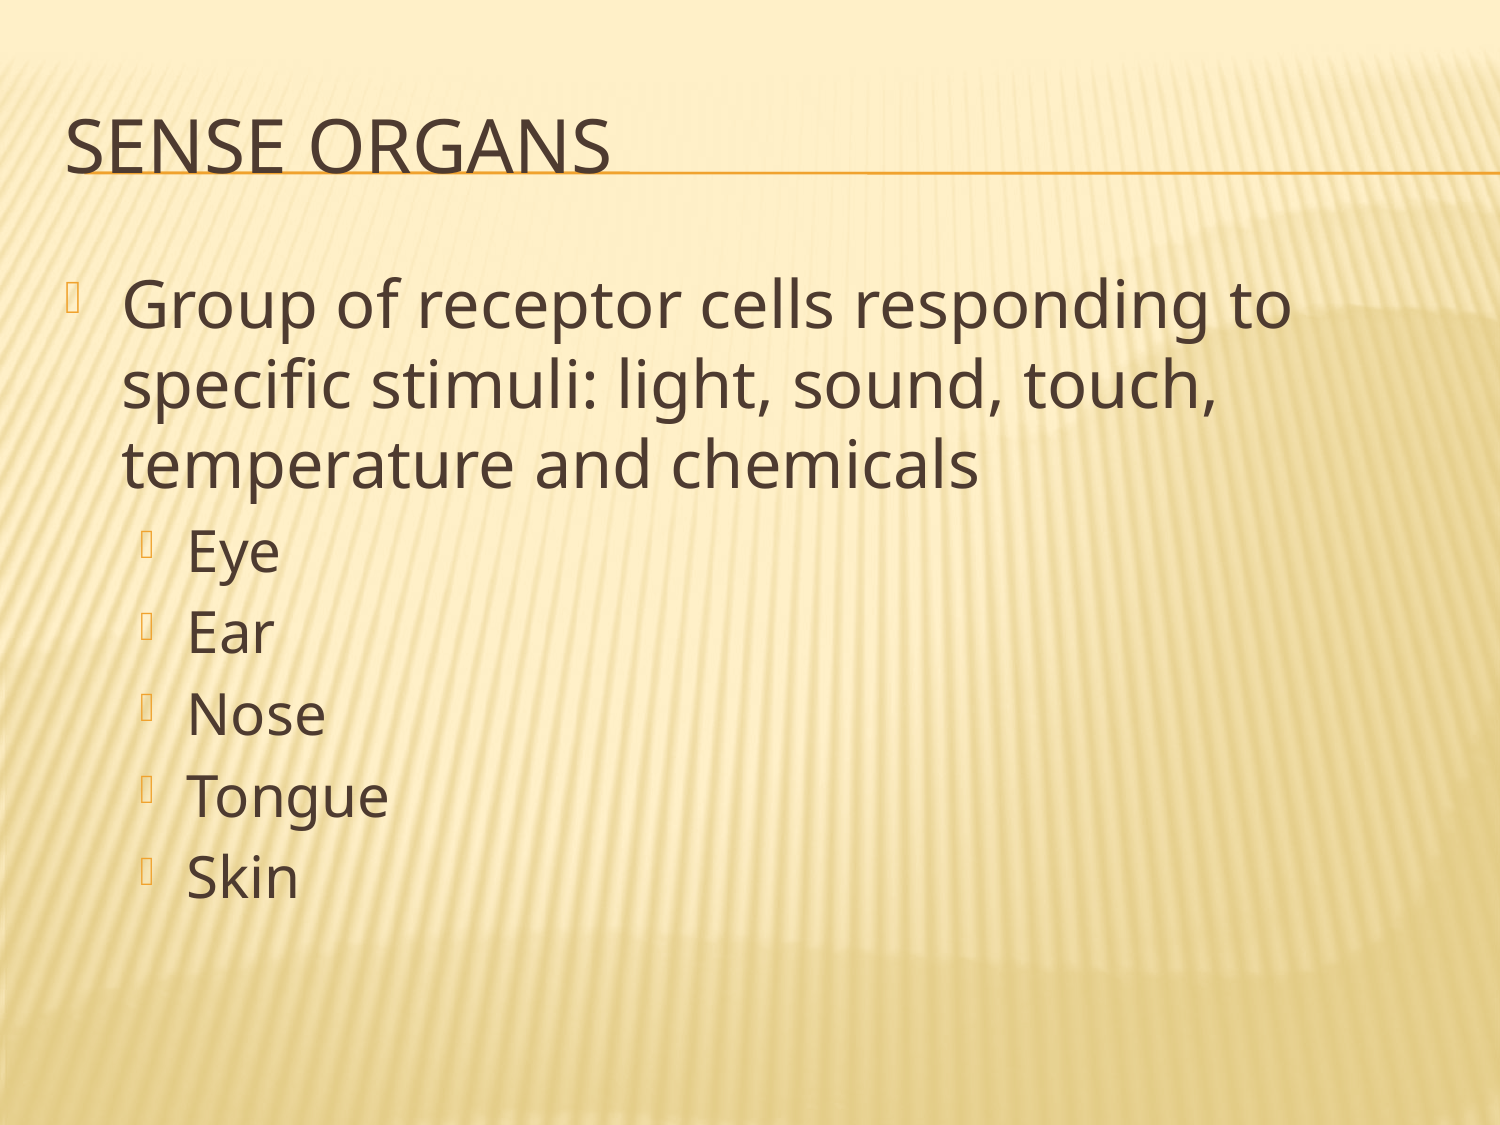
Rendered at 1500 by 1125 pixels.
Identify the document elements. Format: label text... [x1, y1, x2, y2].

title SENSE ORGANS [50, 75, 1475, 213]
list Group of receptor cells responding to specific stimuli: light, sound, touch, temperature and chemicals Eye Ear Nose Tongue Skin [50, 254, 1475, 998]
